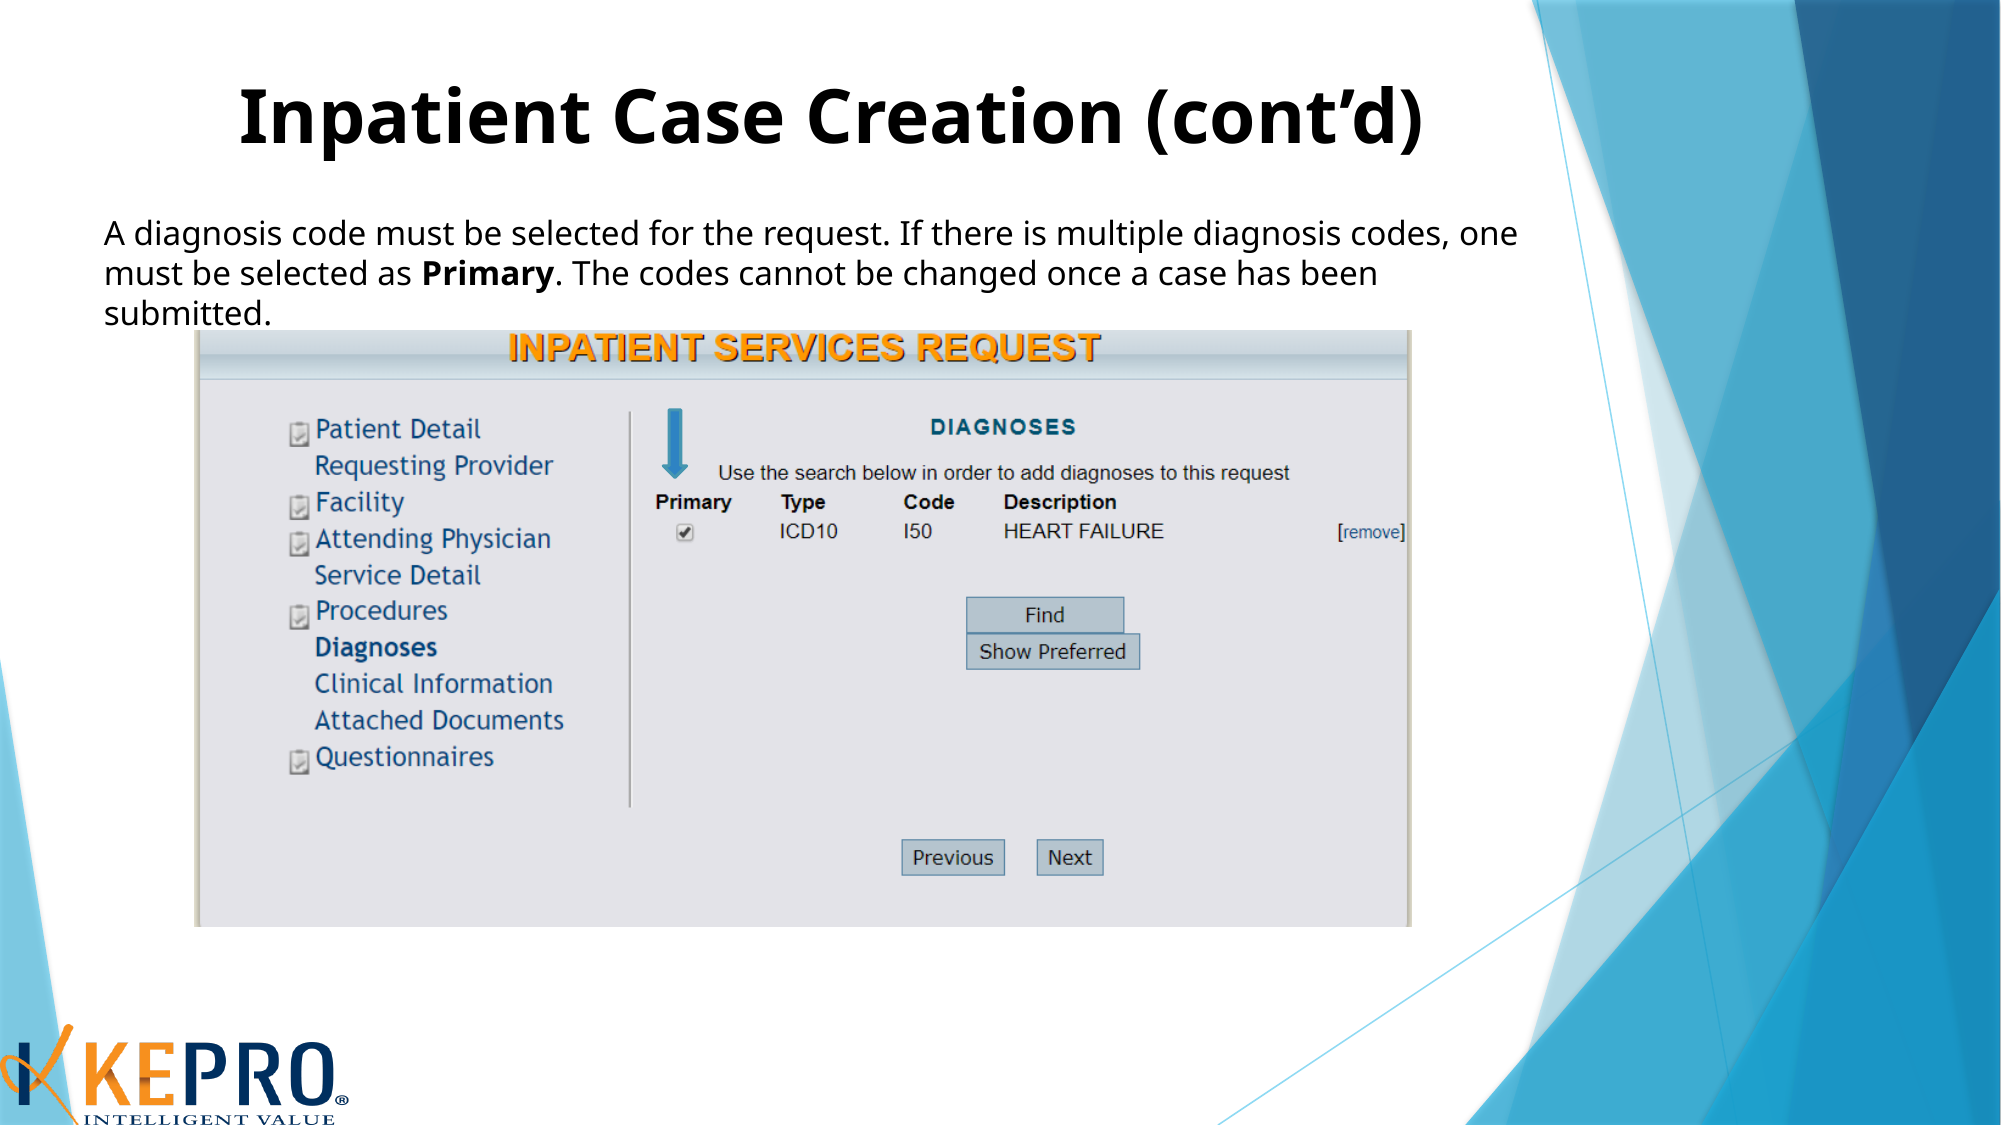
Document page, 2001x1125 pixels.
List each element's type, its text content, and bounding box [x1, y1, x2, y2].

picture [193, 330, 1412, 928]
title Inpatient Case Creation (cont’d) [194, 61, 1490, 204]
list A diagnosis code must be selected for the request. If there is multiple diagnosis codes, one must be selected as Primary. The codes cannot be changed once a case has been submitted. [88, 204, 1547, 938]
picture [0, 1024, 349, 1125]
